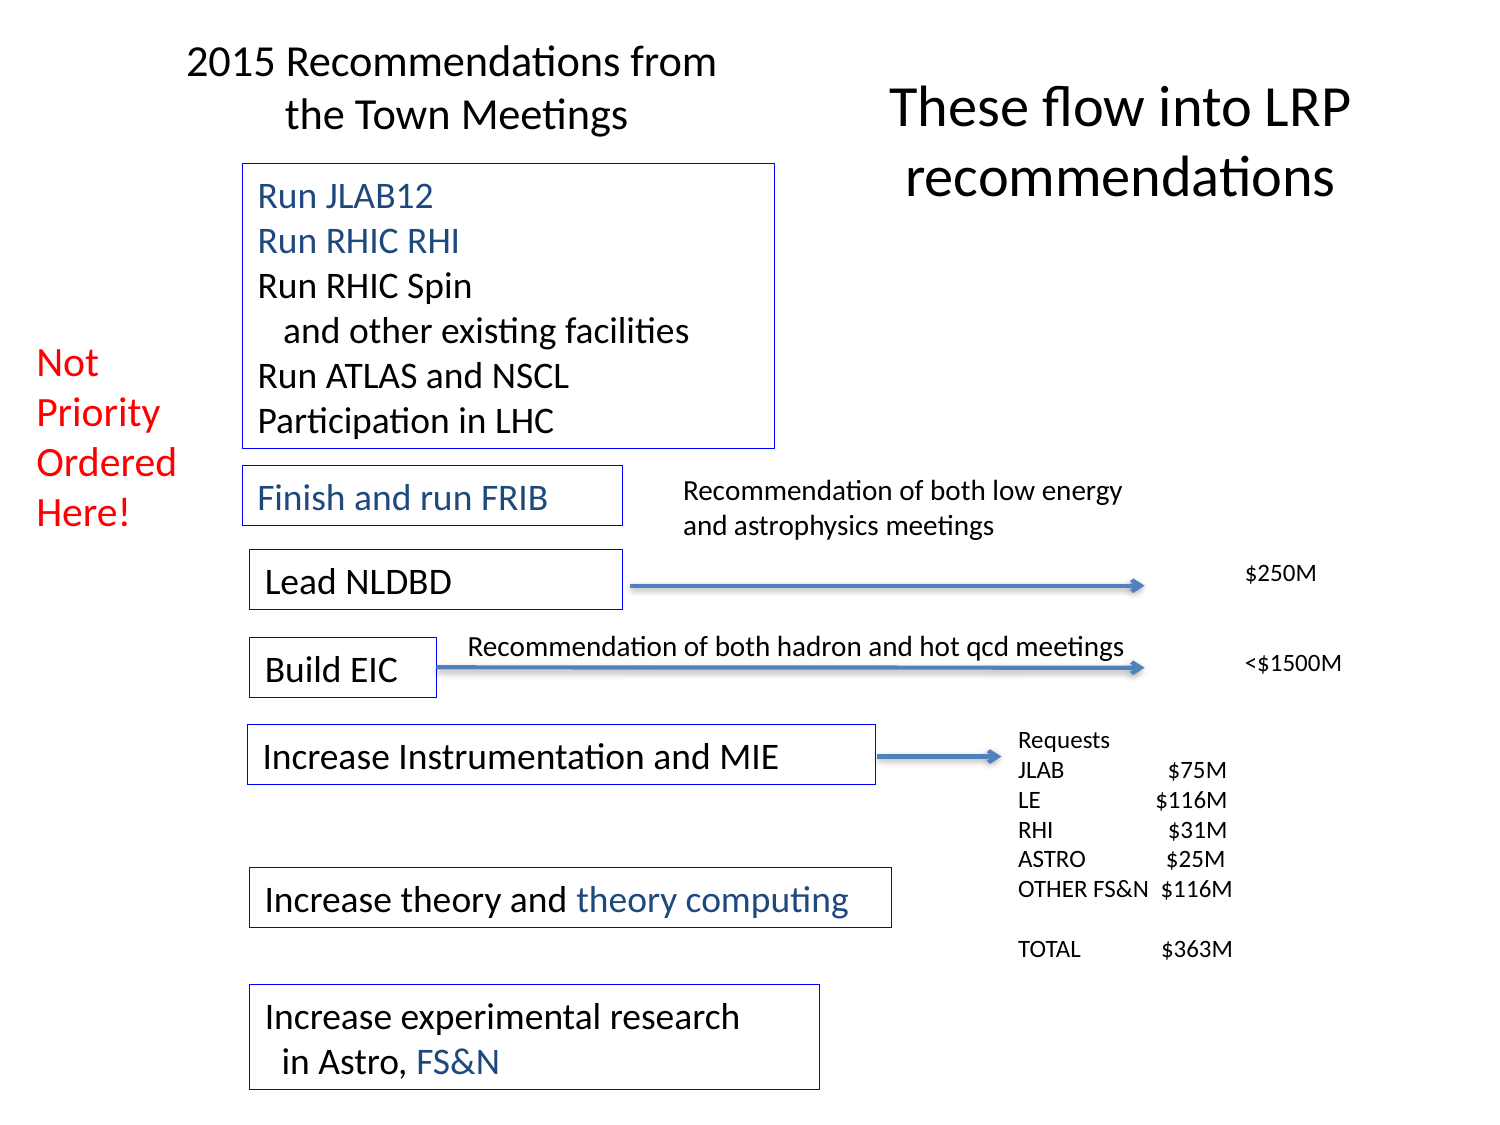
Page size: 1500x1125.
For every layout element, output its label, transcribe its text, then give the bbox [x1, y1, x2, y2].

text_box $250M <$1500M [1028, 549, 1400, 714]
text_box Lead NLDBD [249, 549, 623, 610]
text_box Finish and run FRIB [242, 465, 623, 526]
text_box Increase theory and theory computing [249, 867, 892, 928]
text_box Increase Instrumentation and MIE [247, 724, 876, 785]
title 2015 Recommendations from the Town Meetings [95, 23, 809, 147]
text_box Requests JLAB $75M LE $116M RHI $31M ASTRO $25M OTHER FS&N $116M TOTAL $363M [1003, 715, 1375, 971]
text_box Increase experimental research in Astro, FS&N [249, 984, 820, 1090]
text_box Recommendation of both hadron and hot qcd meetings [452, 619, 1140, 667]
text_box These flow into LRP recommendations [769, 40, 1472, 236]
text_box Run JLAB12 Run RHIC RHI Run RHIC Spin and other existing facilities Run ATLAS and NSCL Participation in LHC [242, 163, 775, 449]
text_box Recommendation of both low energy and astrophysics meetings [668, 464, 1145, 549]
text_box Build EIC [249, 637, 437, 698]
text_box Not Priority Ordered Here! [21, 326, 193, 542]
